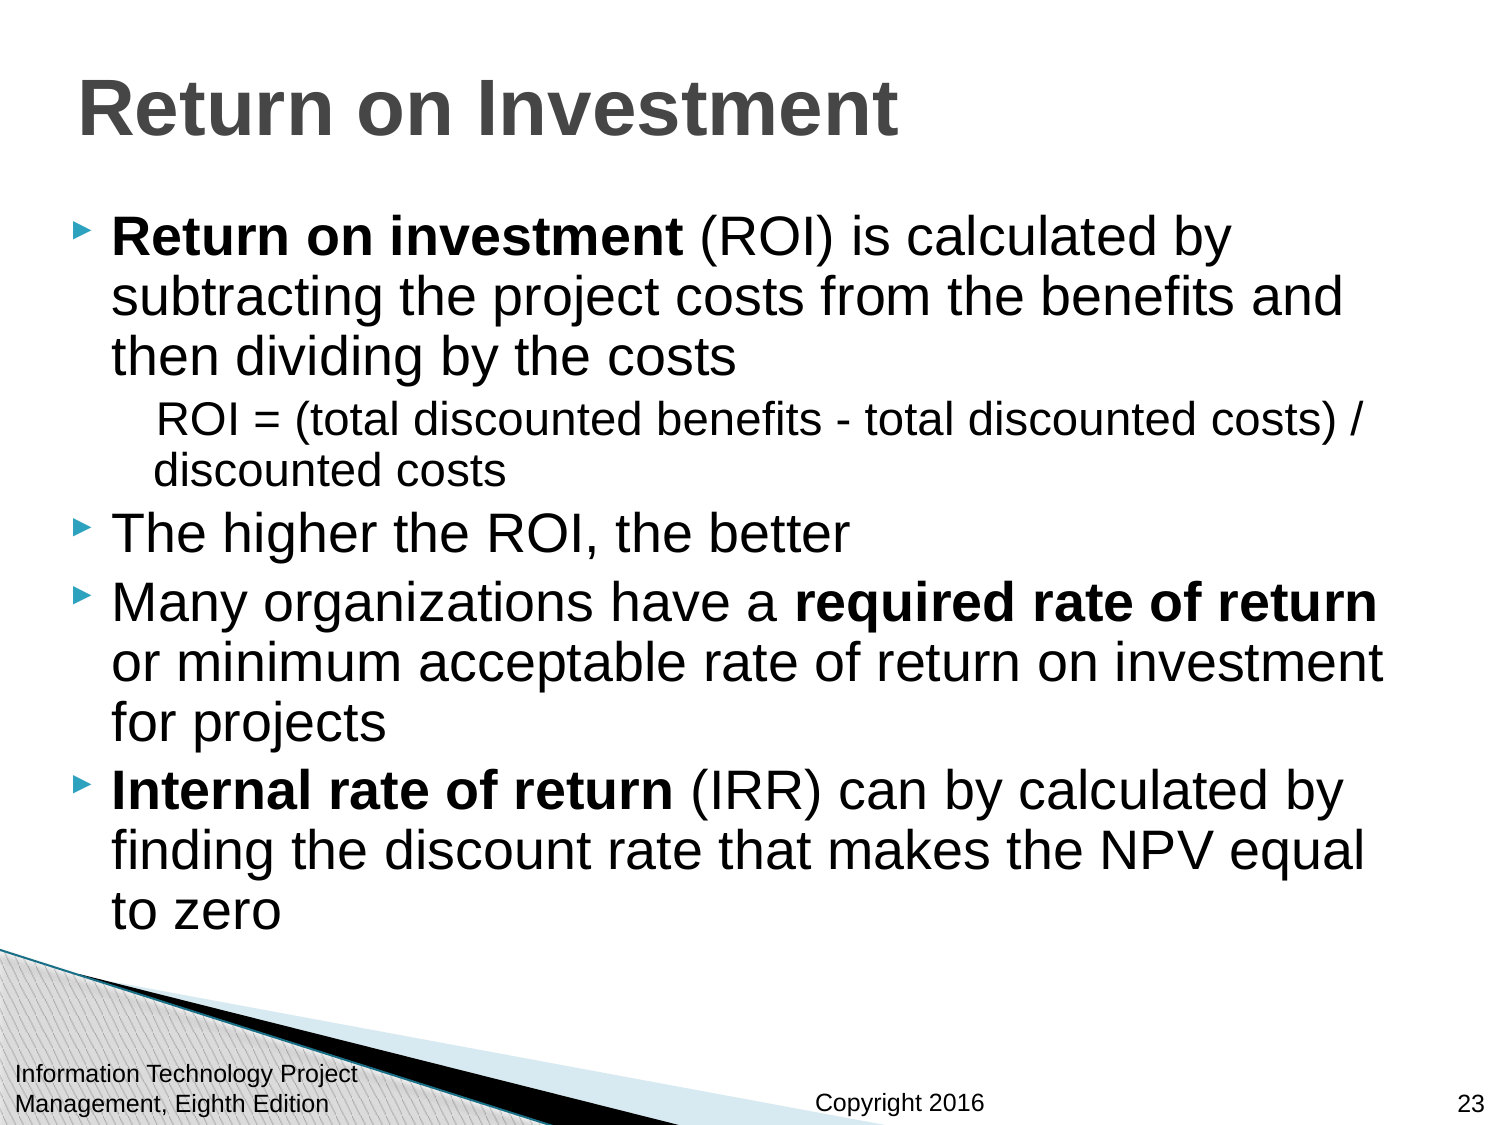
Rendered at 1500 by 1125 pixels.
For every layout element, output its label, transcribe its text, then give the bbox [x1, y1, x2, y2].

list Return on investment (ROI) is calculated by subtracting the project costs from the benefits and then dividing by the costs ROI = (total discounted benefits - total discounted costs) / discounted costs The higher the ROI, the better Many organizations have a required rate of return or minimum acceptable rate of return on investment for projects Internal rate of return (IRR) can by calculated by finding the discount rate that makes the NPV equal to zero [37, 200, 1425, 950]
footer Information Technology Project Management, Eighth Edition [0, 1065, 386, 1125]
title Return on Investment [62, 47, 1500, 159]
slide_number 23 [1412, 1065, 1500, 1125]
